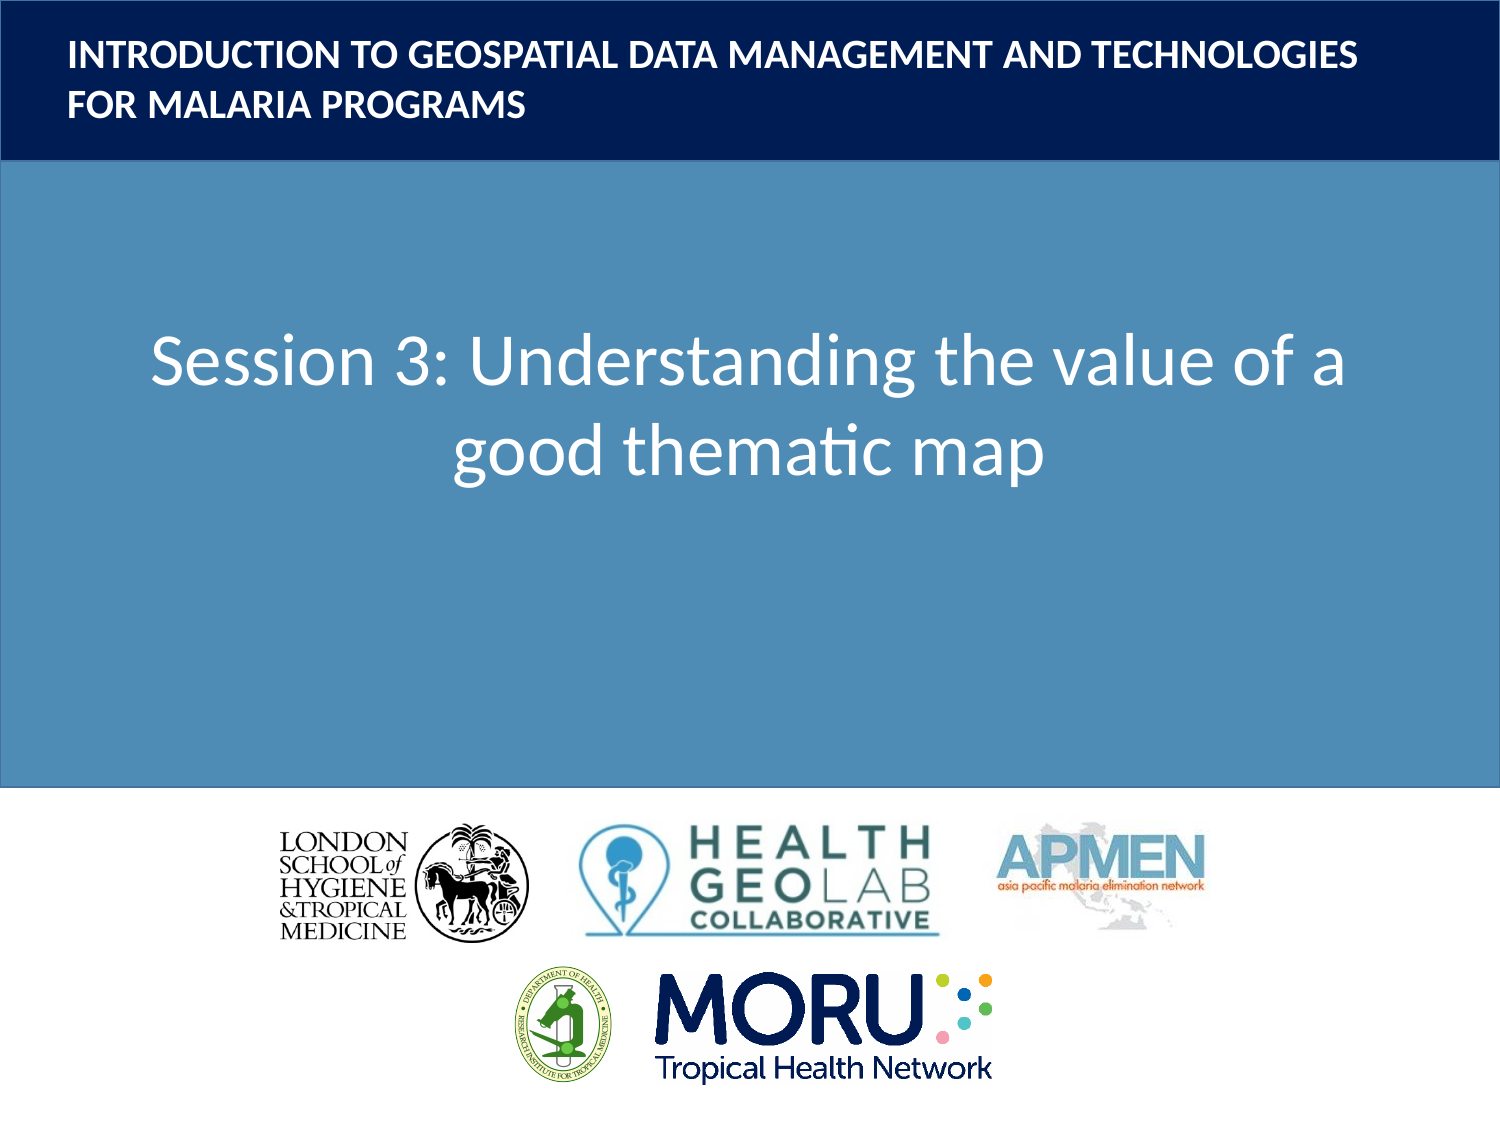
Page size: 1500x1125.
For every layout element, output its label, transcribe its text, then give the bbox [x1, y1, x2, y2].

picture [493, 789, 1219, 1096]
picture [280, 823, 529, 943]
text_box Session 3: Understanding the value of a good thematic map [89, 303, 1410, 549]
picture [655, 972, 992, 1085]
